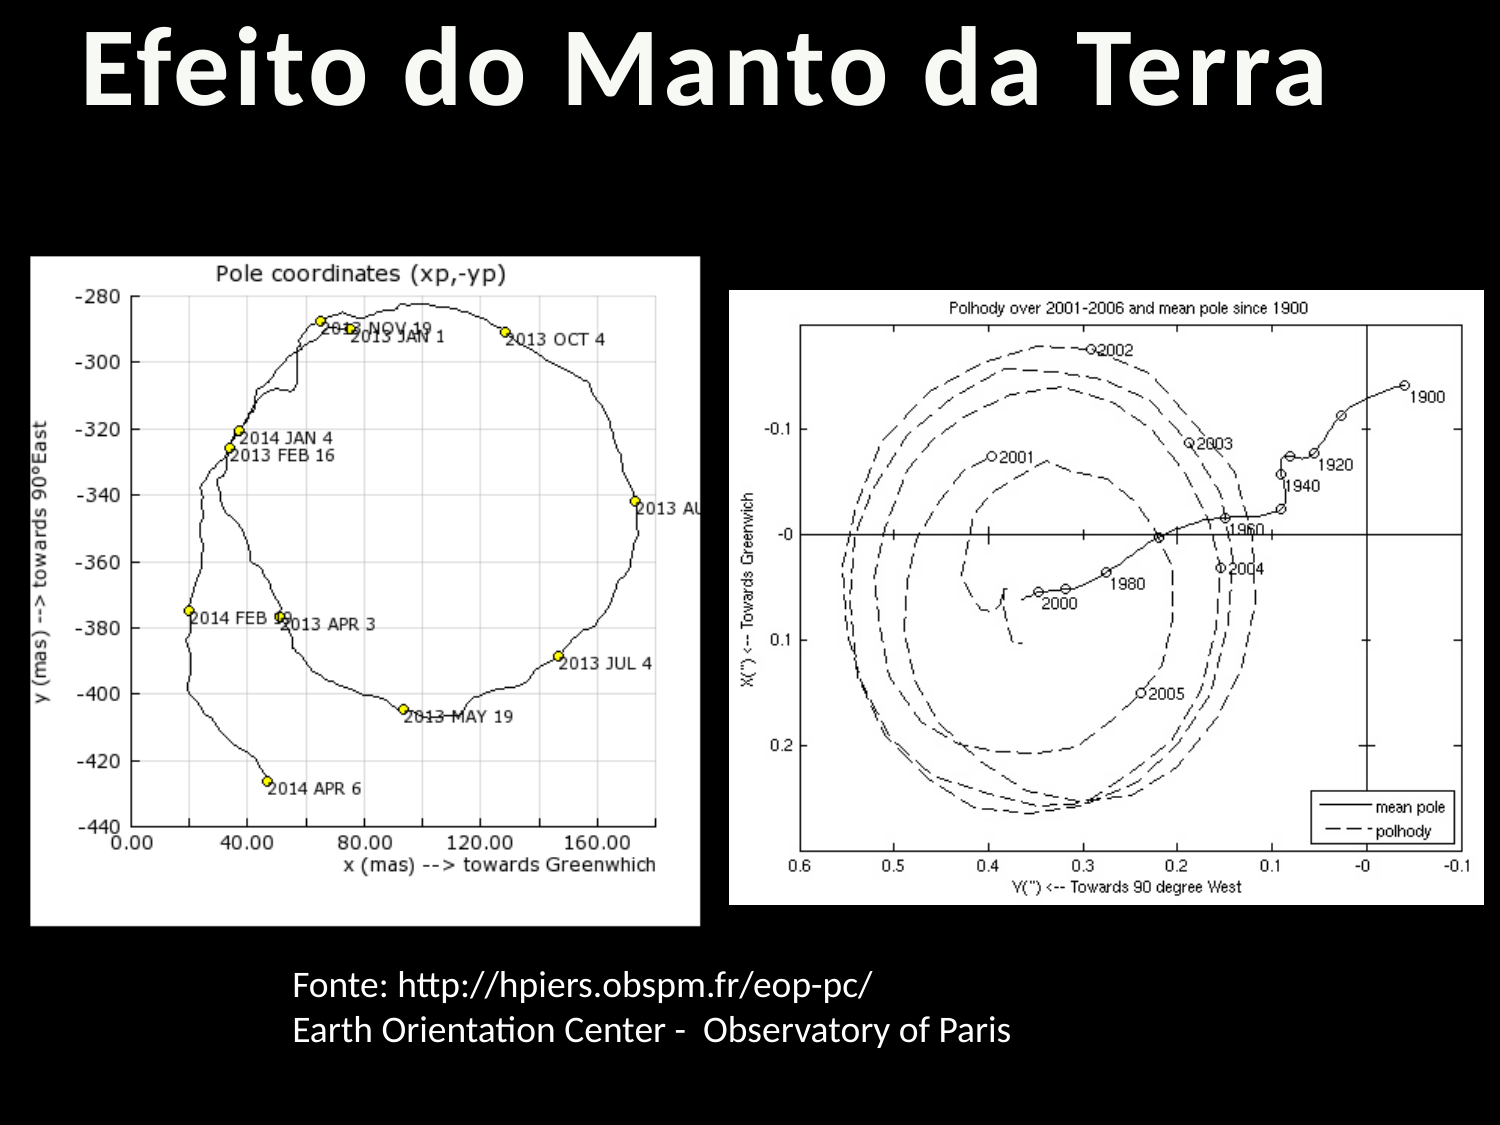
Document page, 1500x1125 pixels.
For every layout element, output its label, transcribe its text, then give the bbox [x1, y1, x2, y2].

picture [729, 290, 1484, 906]
picture [29, 255, 702, 928]
text_box Fonte: http://hpiers.obspm.fr/eop-pc/ Earth Orientation Center - Observatory of Paris [277, 952, 1176, 1057]
text_box Efeito do Manto da Terra [65, 0, 1346, 136]
